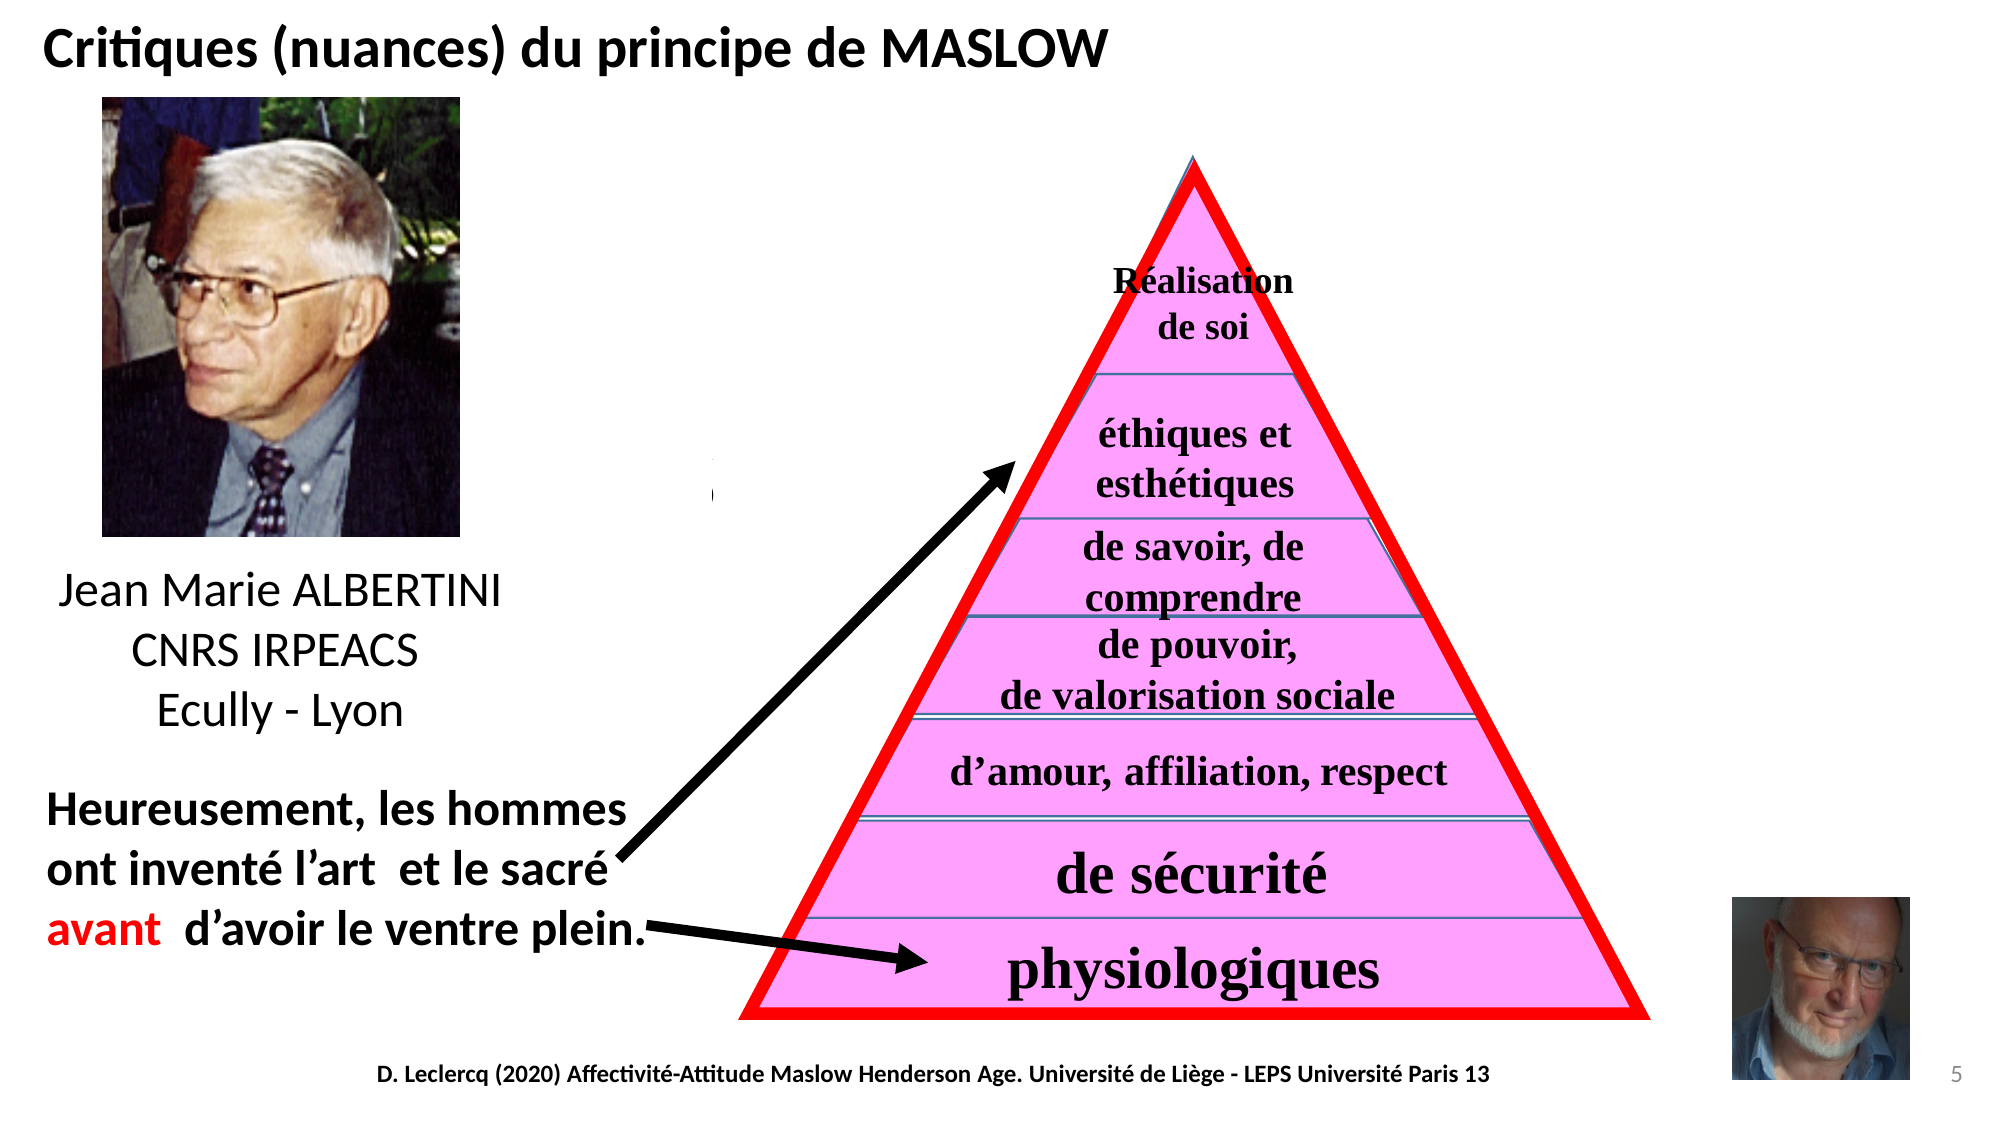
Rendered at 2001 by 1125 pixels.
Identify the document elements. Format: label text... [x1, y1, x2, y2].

picture [102, 97, 460, 538]
picture [1731, 897, 1910, 1080]
title Critiques (nuances) du principe de MASLOW [28, 0, 1304, 99]
slide_number 5 [1862, 1042, 1979, 1103]
text_box Heureusement, les hommes ont inventé l’art et le sacré avant d’avoir le ventre plein. [31, 768, 665, 963]
text_box Jean Marie ALBERTINI CNRS IRPEACS Ecully - Lyon [43, 548, 518, 744]
footer D. Leclercq (2020) Affectivité-Attitude Maslow Henderson Age. Université de Liège - LEPS Université Paris 13 [28, 1042, 1840, 1103]
picture [712, 147, 1666, 1032]
